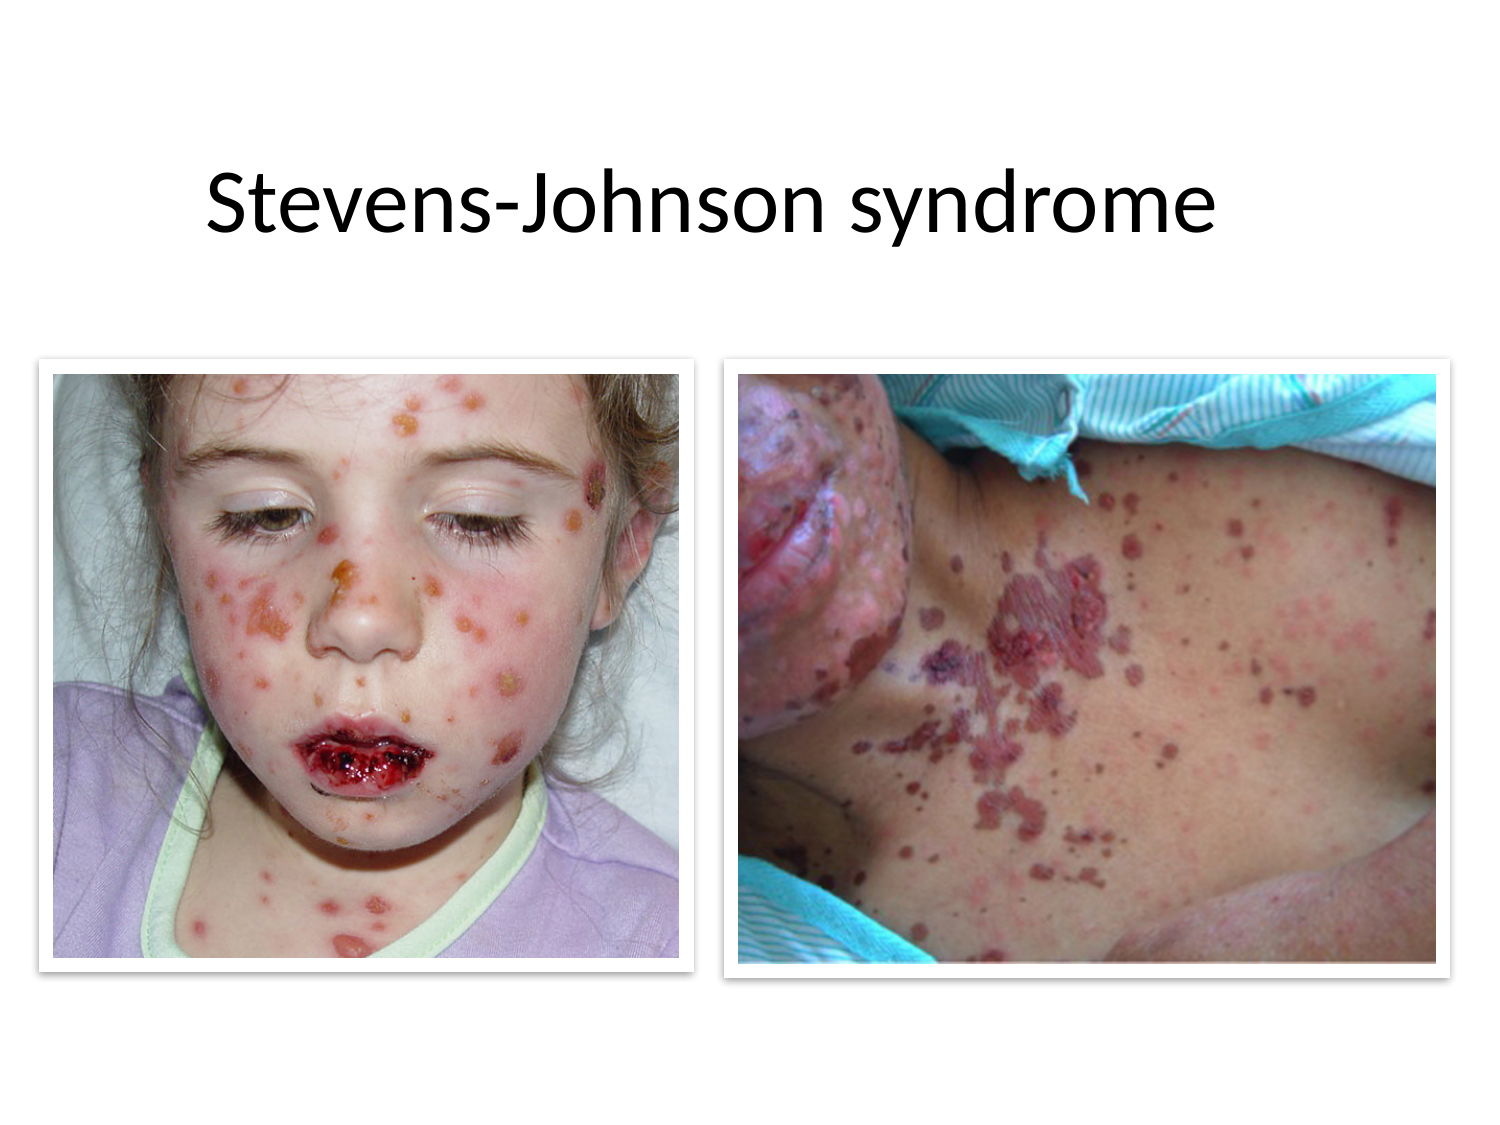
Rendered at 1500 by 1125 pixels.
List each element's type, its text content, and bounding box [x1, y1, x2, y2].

title Stevens-Johnson syndrome [100, 101, 1326, 290]
picture [737, 373, 1436, 964]
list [52, 373, 680, 958]
